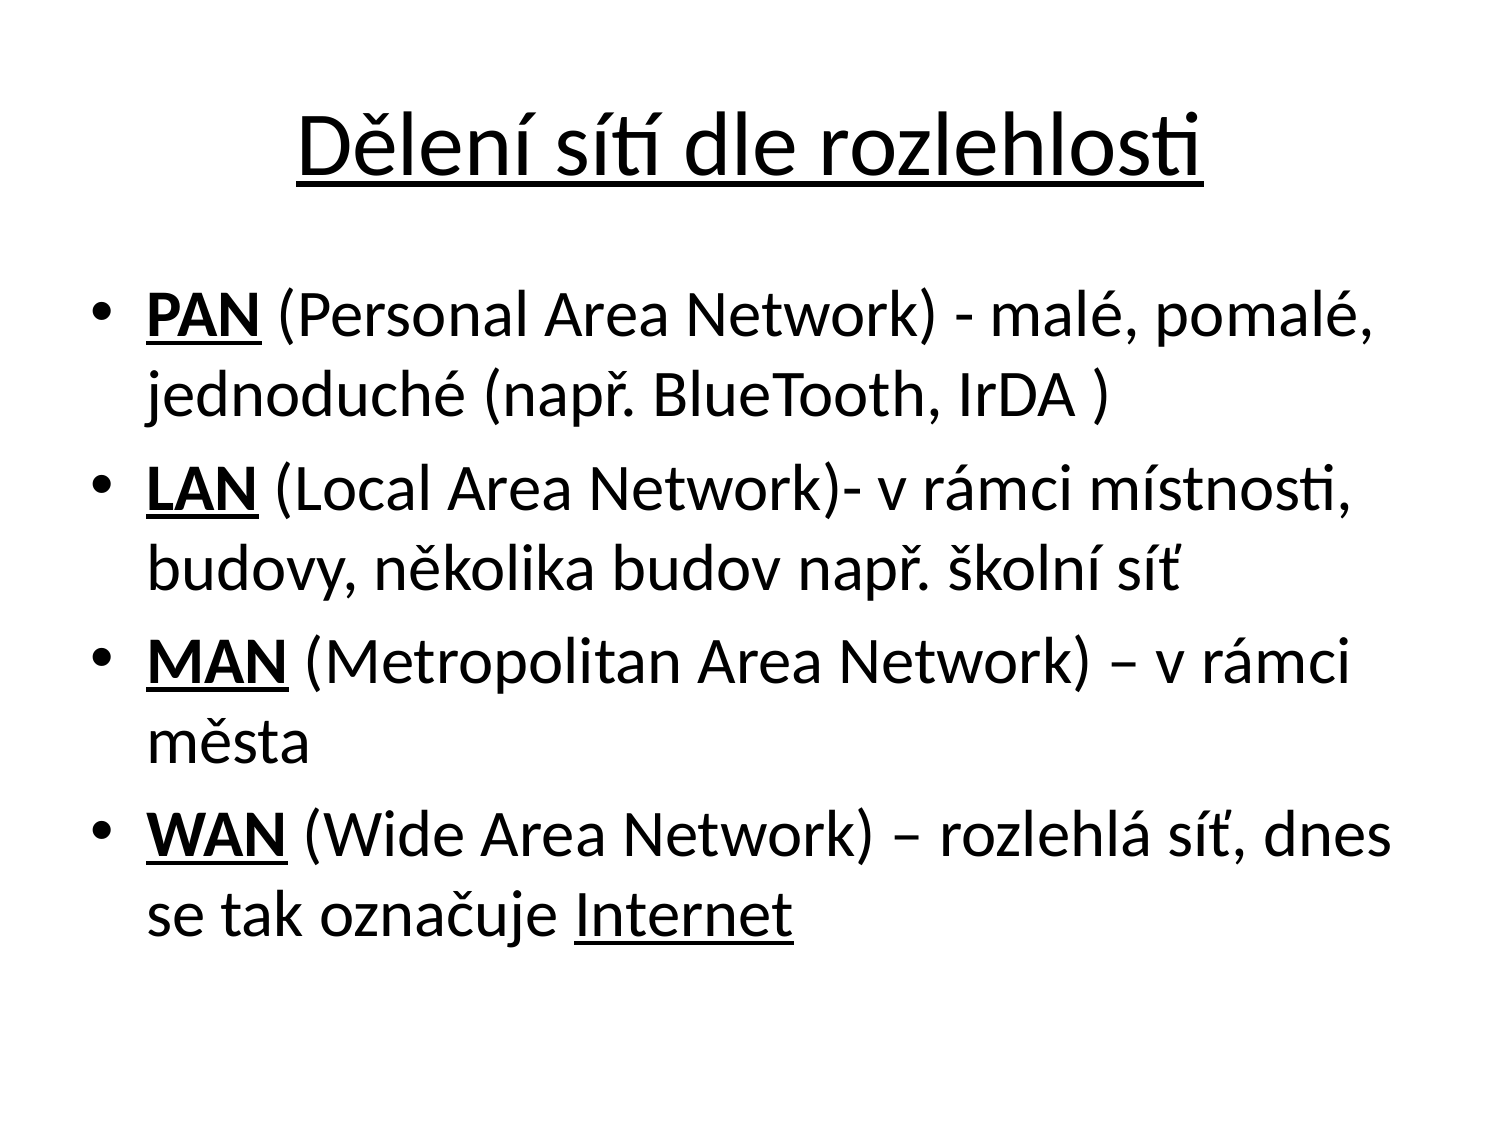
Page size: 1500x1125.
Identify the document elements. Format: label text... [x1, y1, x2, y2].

title Dělení sítí dle rozlehlosti [75, 45, 1425, 233]
list PAN (Personal Area Network) - malé, pomalé, jednoduché (např. BlueTooth, IrDA ) LAN (Local Area Network)- v rámci místnosti, budovy, několika budov např. školní síť MAN (Metropolitan Area Network) – v rámci města WAN (Wide Area Network) – rozlehlá síť, dnes se tak označuje Internet [75, 262, 1425, 1005]
